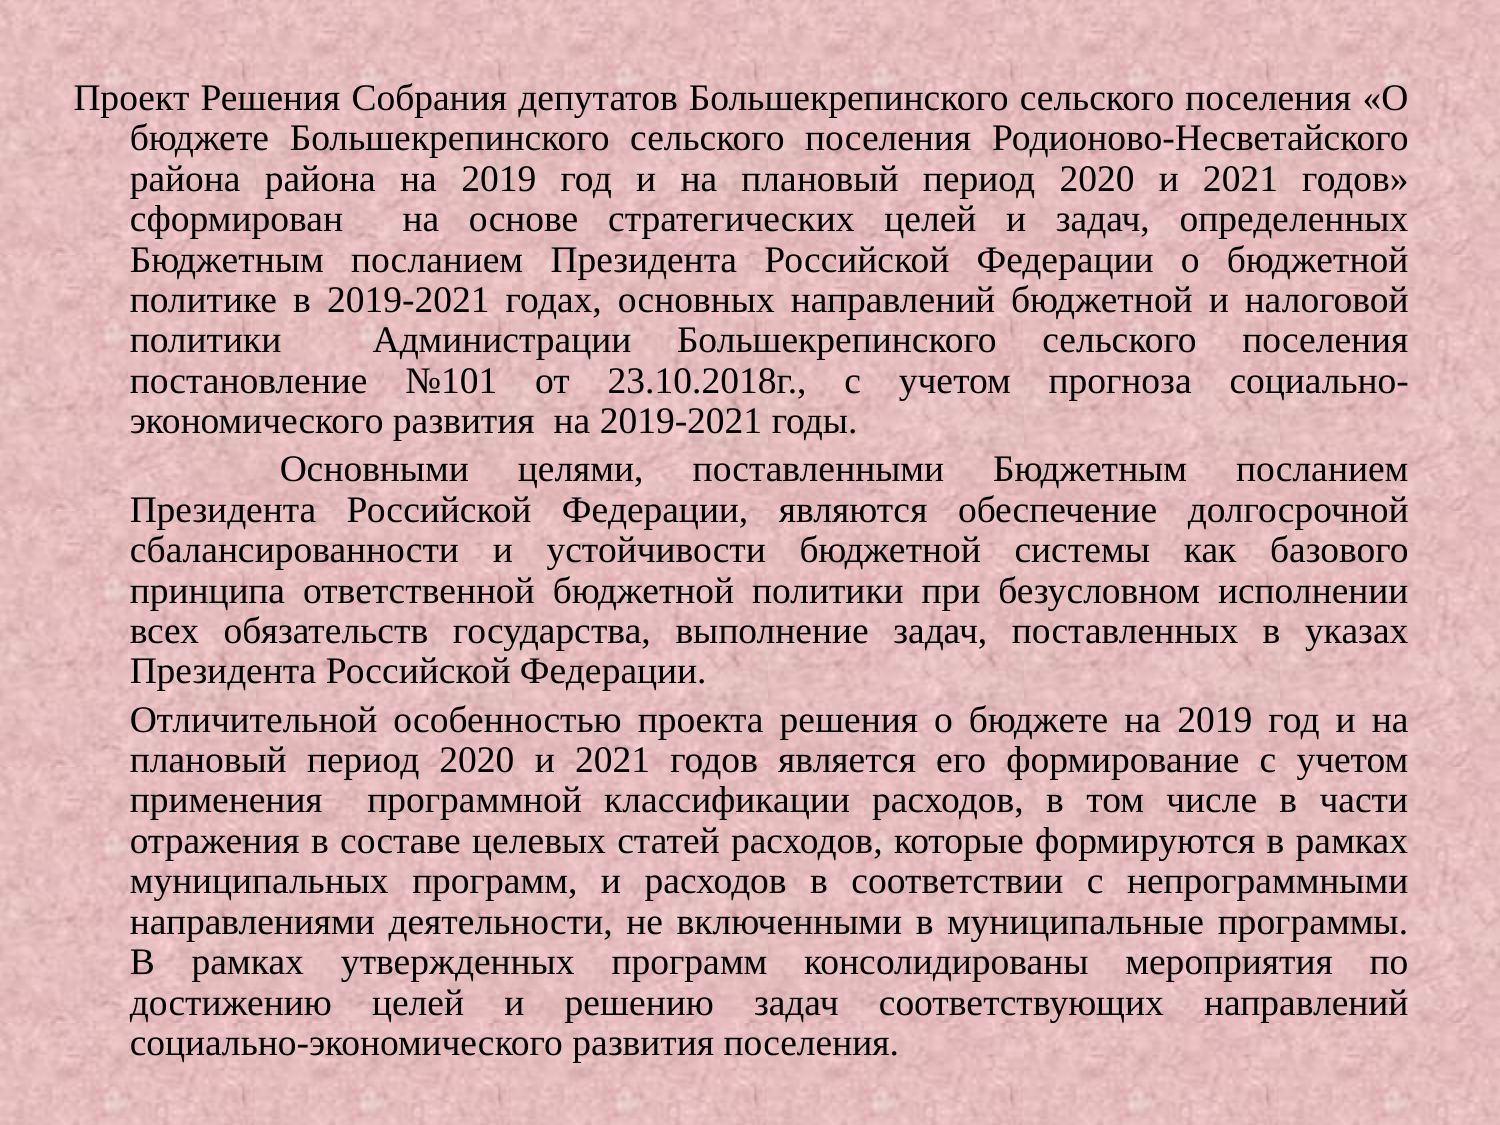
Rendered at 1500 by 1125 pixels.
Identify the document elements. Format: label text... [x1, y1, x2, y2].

list Проект Решения Собрания депутатов Большекрепинского сельского поселения «О бюджете Большекрепинского сельского поселения Родионово-Несветайского района района на 2019 год и на плановый период 2020 и 2021 годов» сформирован на основе стратегических целей и задач, определенных Бюджетным посланием Президента Российской Федерации о бюджетной политике в 2019-2021 годах, основных направлений бюджетной и налоговой политики Администрации Большекрепинского сельского поселения постановление №101 от 23.10.2018г., с учетом прогноза социально-экономического развития на 2019-2021 годы. Основными целями, поставленными Бюджетным посланием Президента Российской Федерации, являются обеспечение долгосрочной сбалансированности и устойчивости бюджетной системы как базового принципа ответственной бюджетной политики при безусловном исполнении всех обязательств государства, выполнение задач, поставленных в указах Президента Российской Федерации. Отличительной особенностью проекта решения о бюджете на 2019 год и на плановый период 2020 и 2021 годов является его формирование с учетом применения программной классификации расходов, в том числе в части отражения в составе целевых статей расходов, которые формируются в рамках муниципальных программ, и расходов в соответствии с непрограммными направлениями деятельности, не включенными в муниципальные программы. В рамках утвержденных программ консолидированы мероприятия по достижению целей и решению задач соответствующих направлений социально-экономического развития поселения. [58, 70, 1425, 1005]
picture [0, 0, 1500, 1125]
